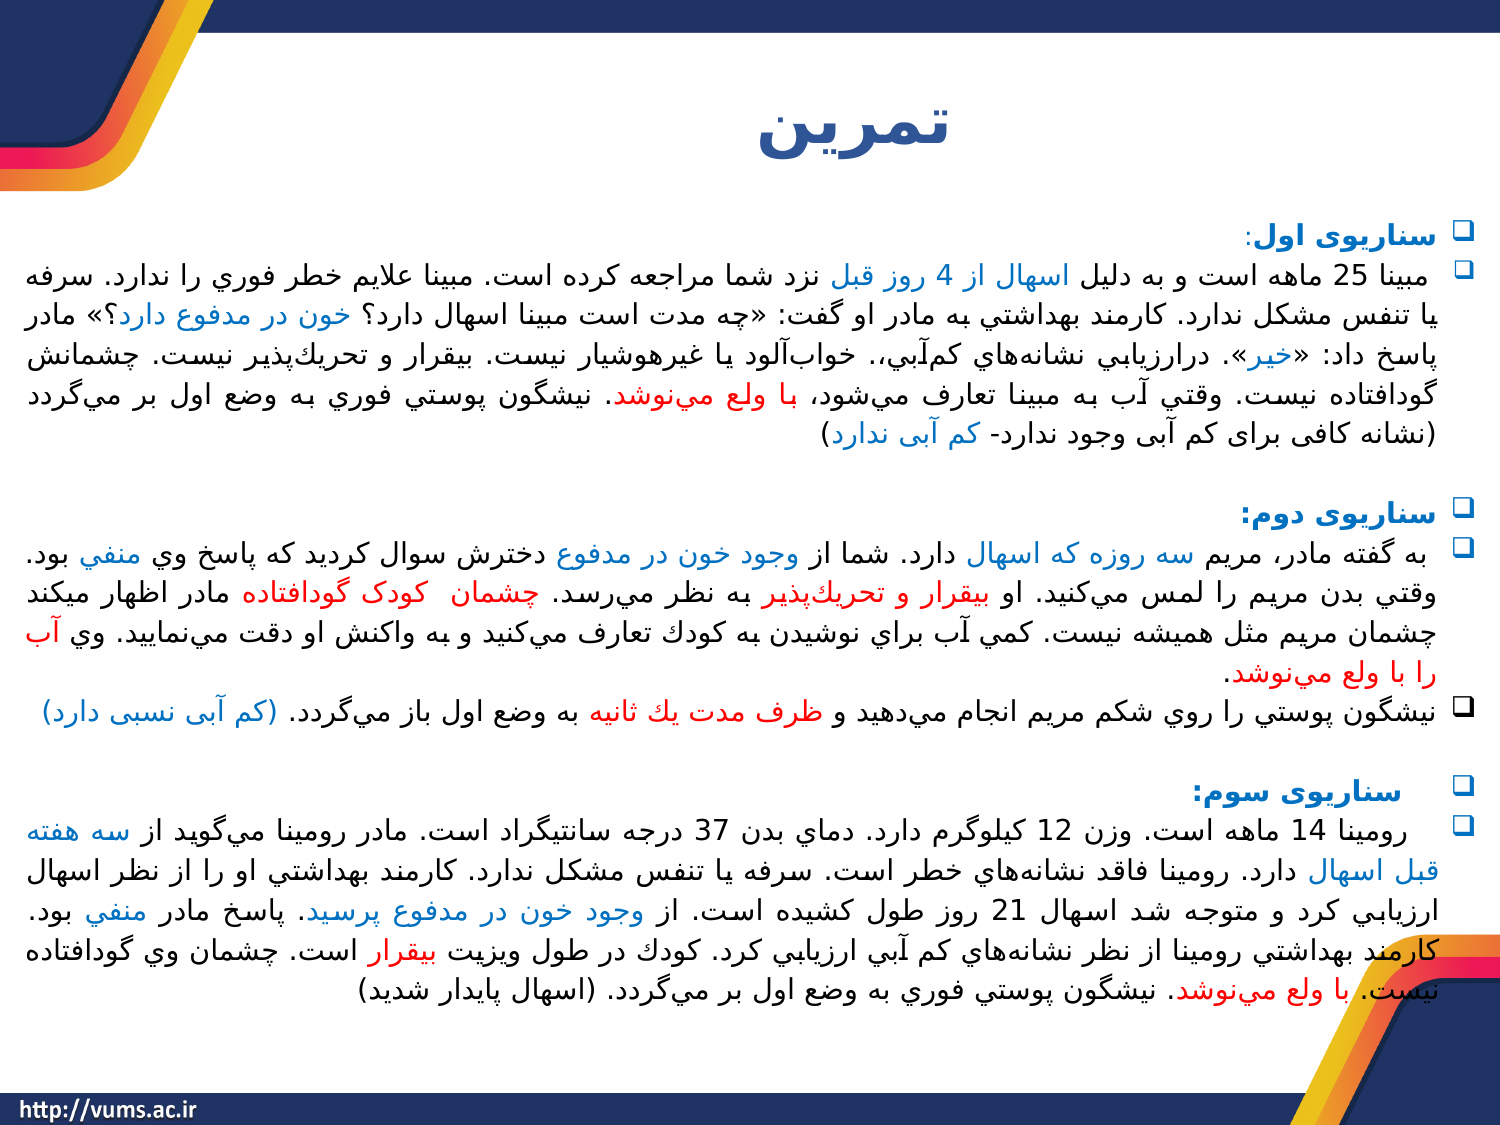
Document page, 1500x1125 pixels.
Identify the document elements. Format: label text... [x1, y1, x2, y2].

list سناریوی اول: مبينا 25 ماهه است و به دليل اسهال از 4 روز قبل نزد شما مراجعه کرده است. مبينا علايم خطر فوري را ندارد. سرفه يا تنفس مشكل ندارد. كارمند بهداشتي به مادر او گفت: «چه مدت است مبينا اسهال دارد؟ خون در مدفوع دارد؟» مادر پاسخ داد: «خير». درارزيابي نشانه‌هاي كم‌آبي،. خواب‌آلود يا غيرهوشيار نيست. بيقرار و تحريك‌پذير نيست. چشمانش گودافتاده نيست. وقتي آب به مبينا تعارف مي‌شود، با ولع مي‌نوشد. نيشگون پوستي فوري به وضع اول بر مي‌گردد (نشانه کافی برای کم آبی وجود ندارد- کم آبی ندارد) سناریوی دوم: به گفته مادر، مريم سه روزه که اسهال دارد. شما از وجود خون در مدفوع دخترش سوال كرديد كه پاسخ وي منفي بود. وقتي بدن مریم را لمس مي‌كنيد. او بيقرار و تحريك‌پذير به نظر مي‌رسد. چشمان کودک گودافتاده مادر اظهار میکند چشمان مريم مثل هميشه نيست. كمي آب براي نوشيدن به كودك تعارف مي‌كنيد و به واكنش او دقت مي‌نماييد. وي آب را با ولع مي‌نوشد. نيشگون پوستي را روي شكم مريم انجام مي‌دهيد و ظرف مدت يك ثانيه به وضع اول باز مي‌گردد. (کم آبی نسبی دارد) سناریوی سوم: رومينا 14 ماهه است. وزن 12 كيلوگرم دارد. دماي بدن 37 درجه سانتيگراد است. مادر رومينا مي‌گويد از سه هفته قبل اسهال دارد. رومينا فاقد نشانه‌هاي خطر است. سرفه يا تنفس مشكل ندارد. كارمند بهداشتي او را از نظر اسهال ارزيابي كرد و متوجه شد اسهال 21 روز طول كشيده است. از وجود خون در مدفوع پرسيد. پاسخ مادر منفي بود. كارمند بهداشتي رومينا از نظر نشانه‌هاي كم آبي ارزيابي كرد. كودك در طول ويزيت بيقرار است. چشمان وي گودافتاده نيست. با ولع مي‌نوشد. نيشگون پوستي فوري به وضع اول بر مي‌گردد. (اسهال پایدار شدید) [9, 204, 1486, 1034]
title تمرین [200, 40, 1486, 204]
picture [0, 0, 1500, 1125]
